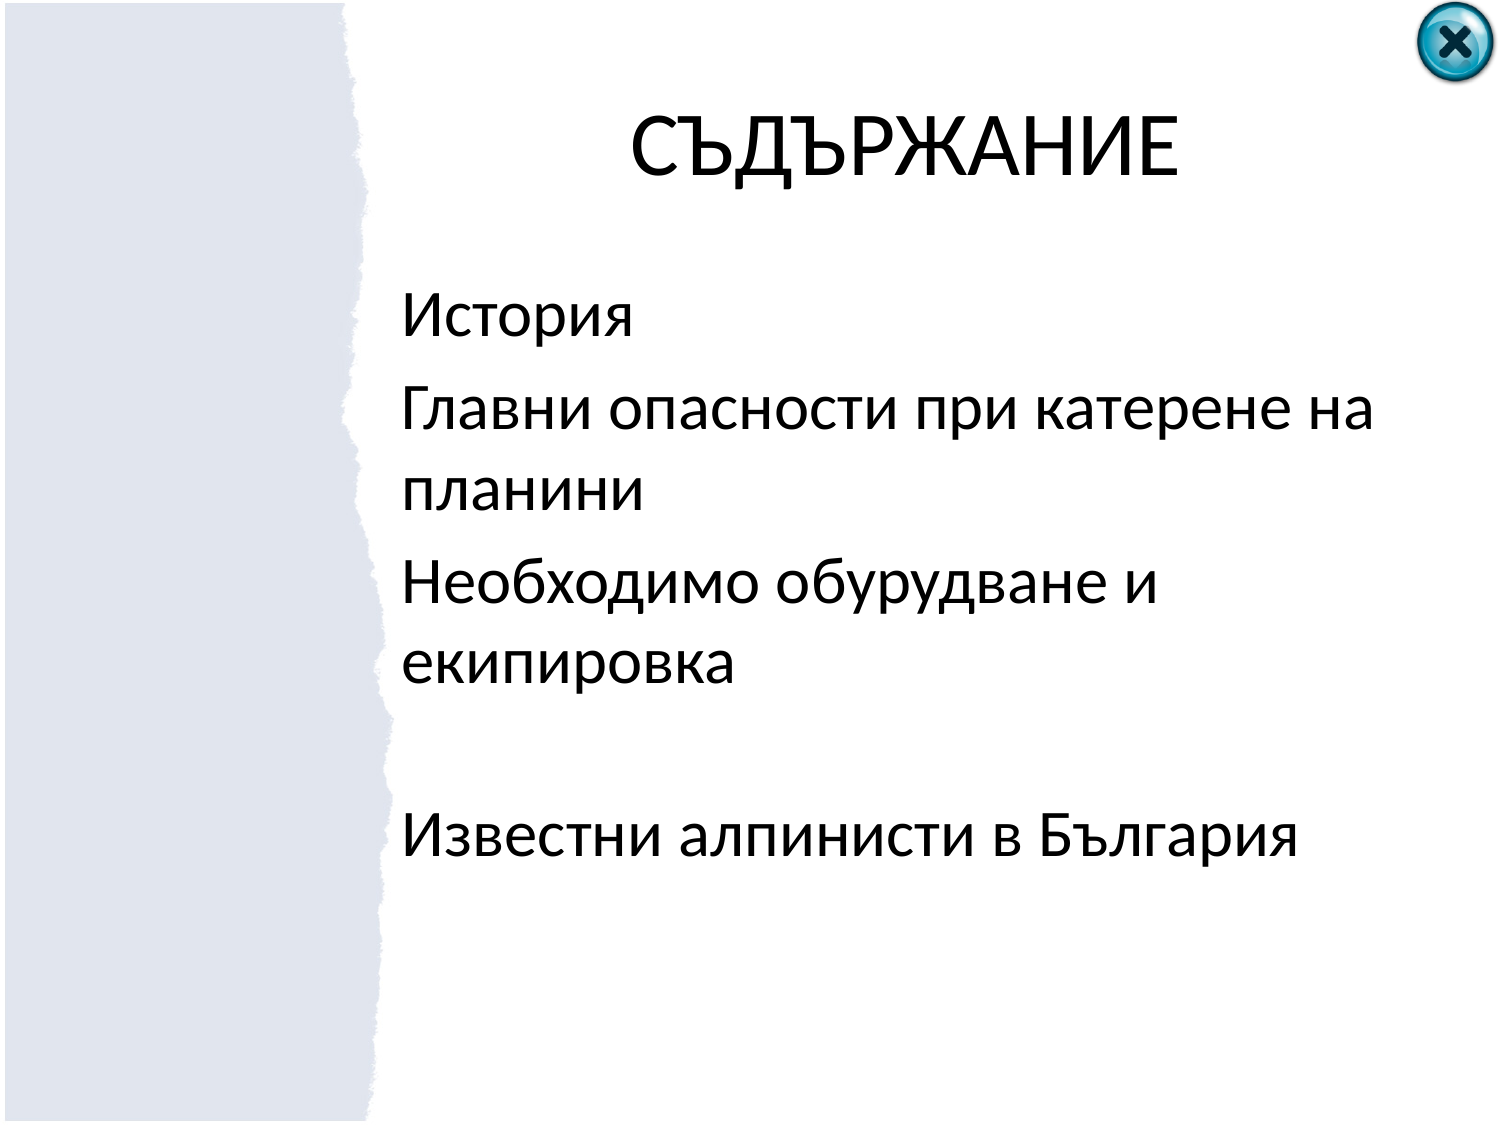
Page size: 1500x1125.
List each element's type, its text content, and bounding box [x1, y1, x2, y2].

text_box [373, 385, 1373, 529]
title СЪДЪРЖАНИЕ [386, 44, 1426, 233]
text_box [396, 267, 693, 342]
list История Главни опасности при катерене на планини Необходимо обурудване и екипировка Известни алпинисти в България [386, 262, 1426, 1006]
text_box [396, 795, 1326, 893]
text_box [396, 549, 1197, 693]
picture [0, 0, 1500, 1125]
